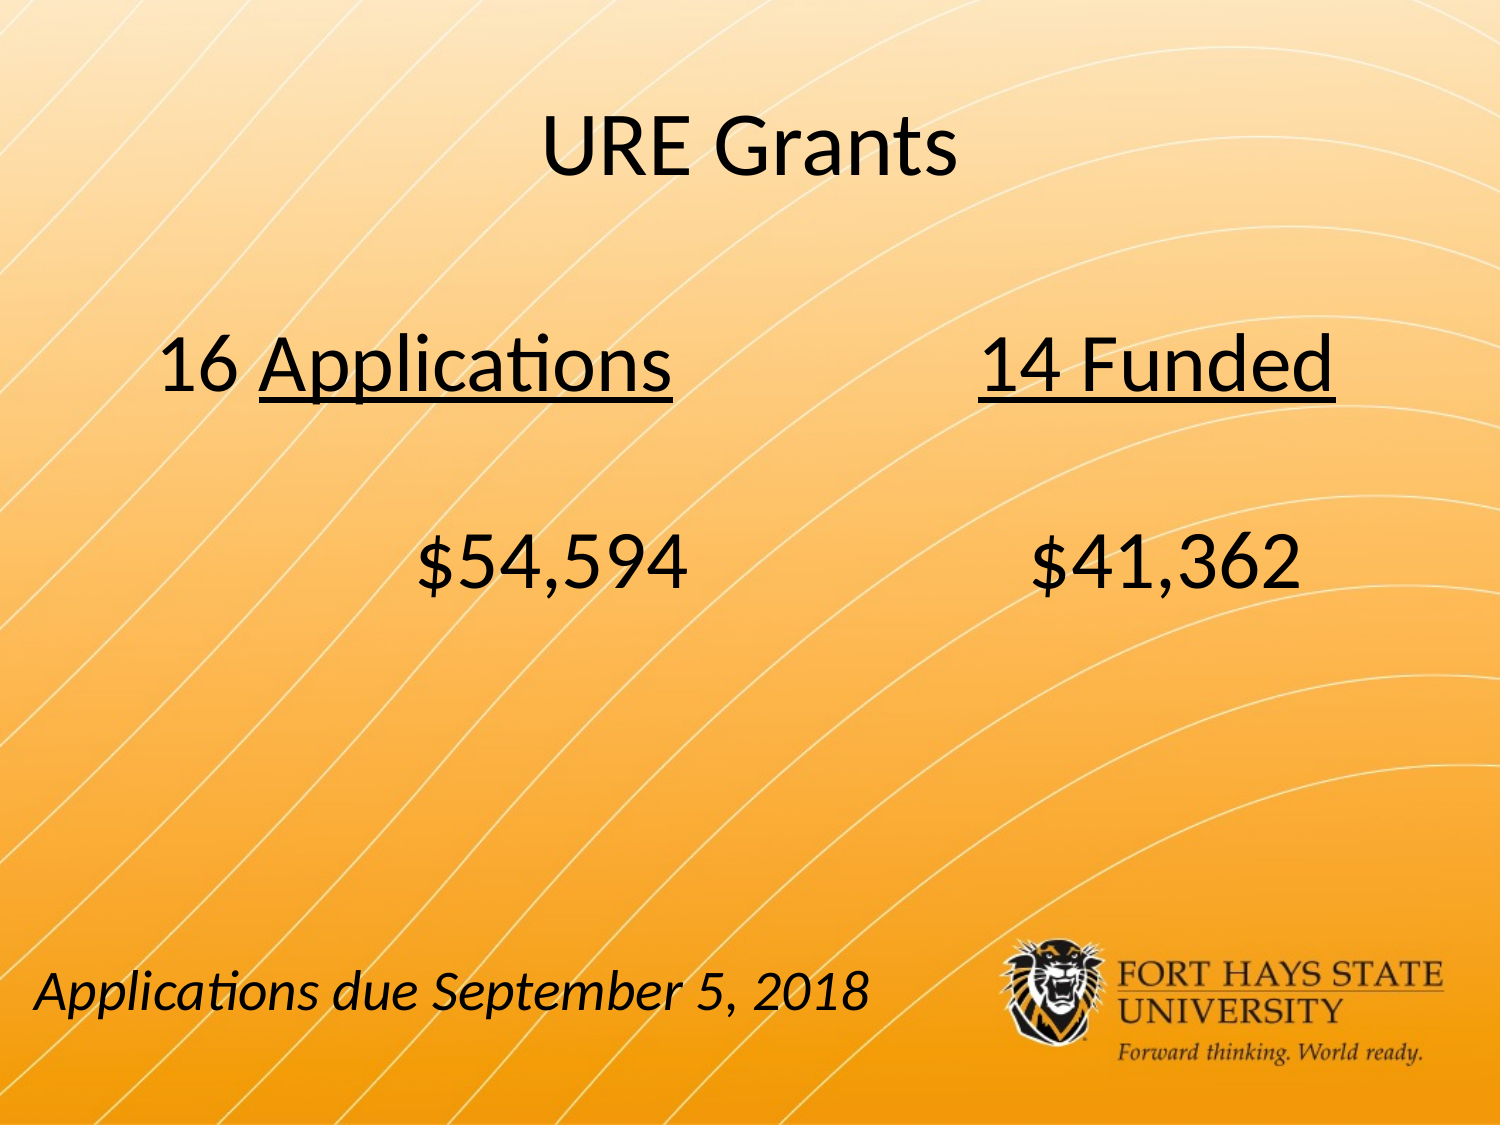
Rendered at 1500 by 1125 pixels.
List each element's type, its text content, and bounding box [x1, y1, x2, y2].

table_cell [141, 420, 963, 519]
table_cell $54,594 [141, 519, 963, 617]
title URE Grants [75, 45, 1425, 233]
table_header 16 Applications [141, 322, 963, 420]
list Applications due September 5, 2018 [19, 850, 1370, 1030]
picture [0, 0, 1500, 1125]
table_header 14 Funded [963, 322, 1369, 420]
table_cell [963, 420, 1369, 519]
table_cell $41,362 [963, 519, 1369, 617]
